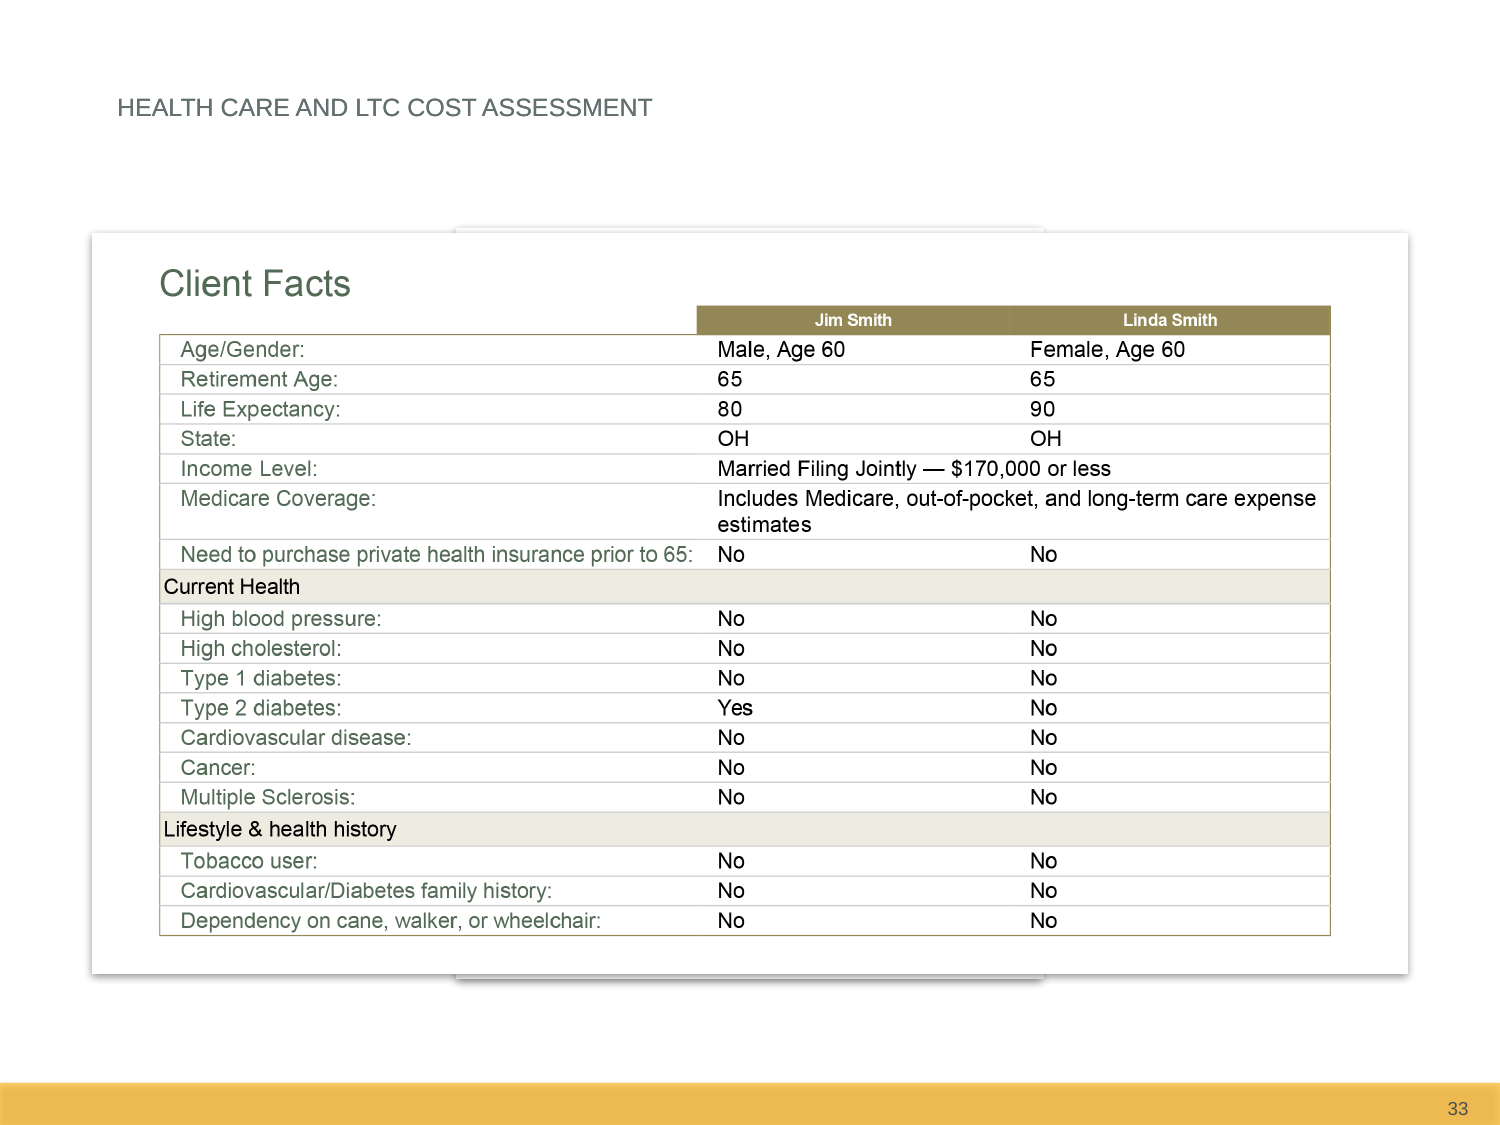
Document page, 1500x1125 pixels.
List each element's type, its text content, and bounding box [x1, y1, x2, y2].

list Health Care and LTC Cost Assessment [102, 35, 1402, 122]
text_box [1118, 1085, 1469, 1125]
picture [106, 235, 1394, 972]
